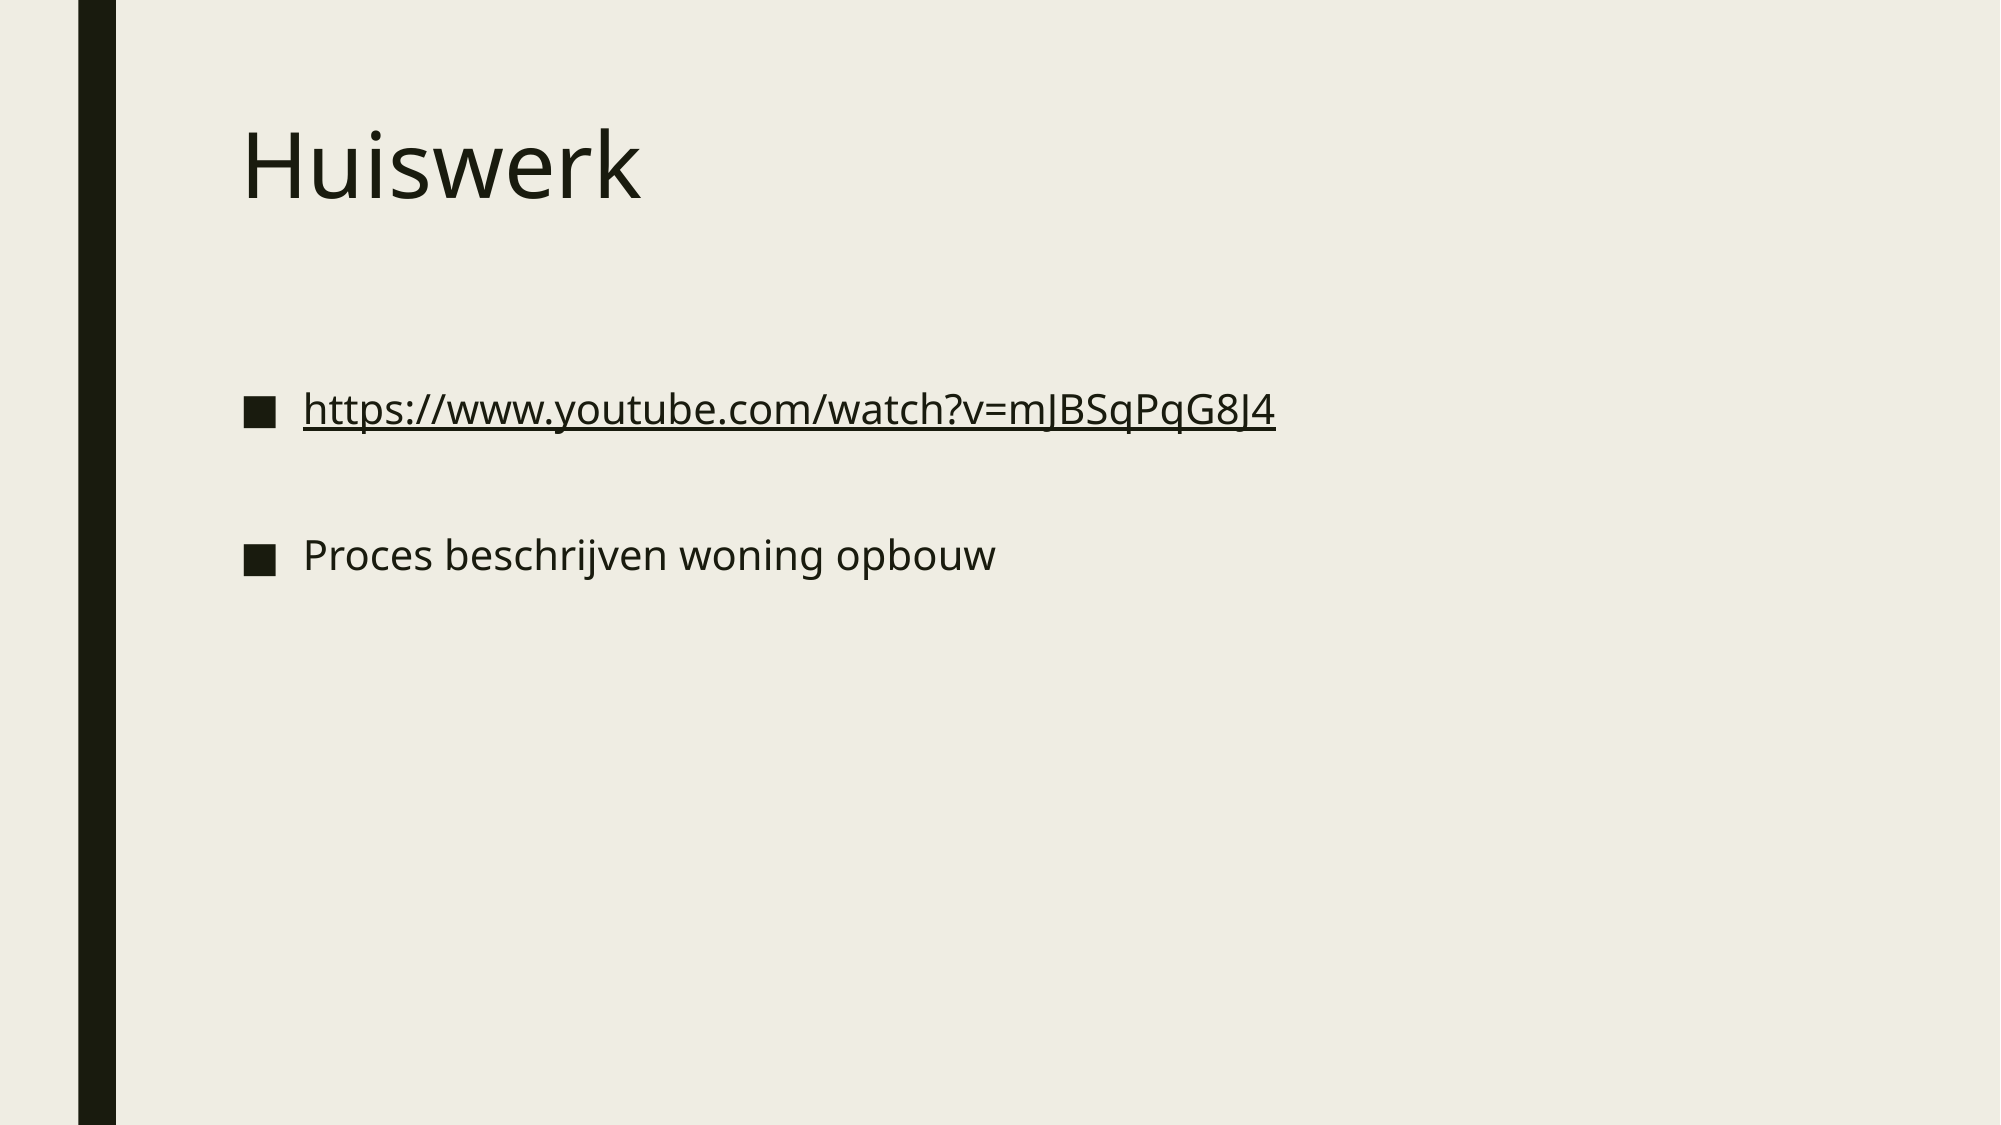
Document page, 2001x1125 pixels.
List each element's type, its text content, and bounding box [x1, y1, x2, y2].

list https://www.youtube.com/watch?v=mJBSqPqG8J4 Proces beschrijven woning opbouw [225, 375, 1800, 963]
title Huiswerk [225, 112, 1800, 357]
